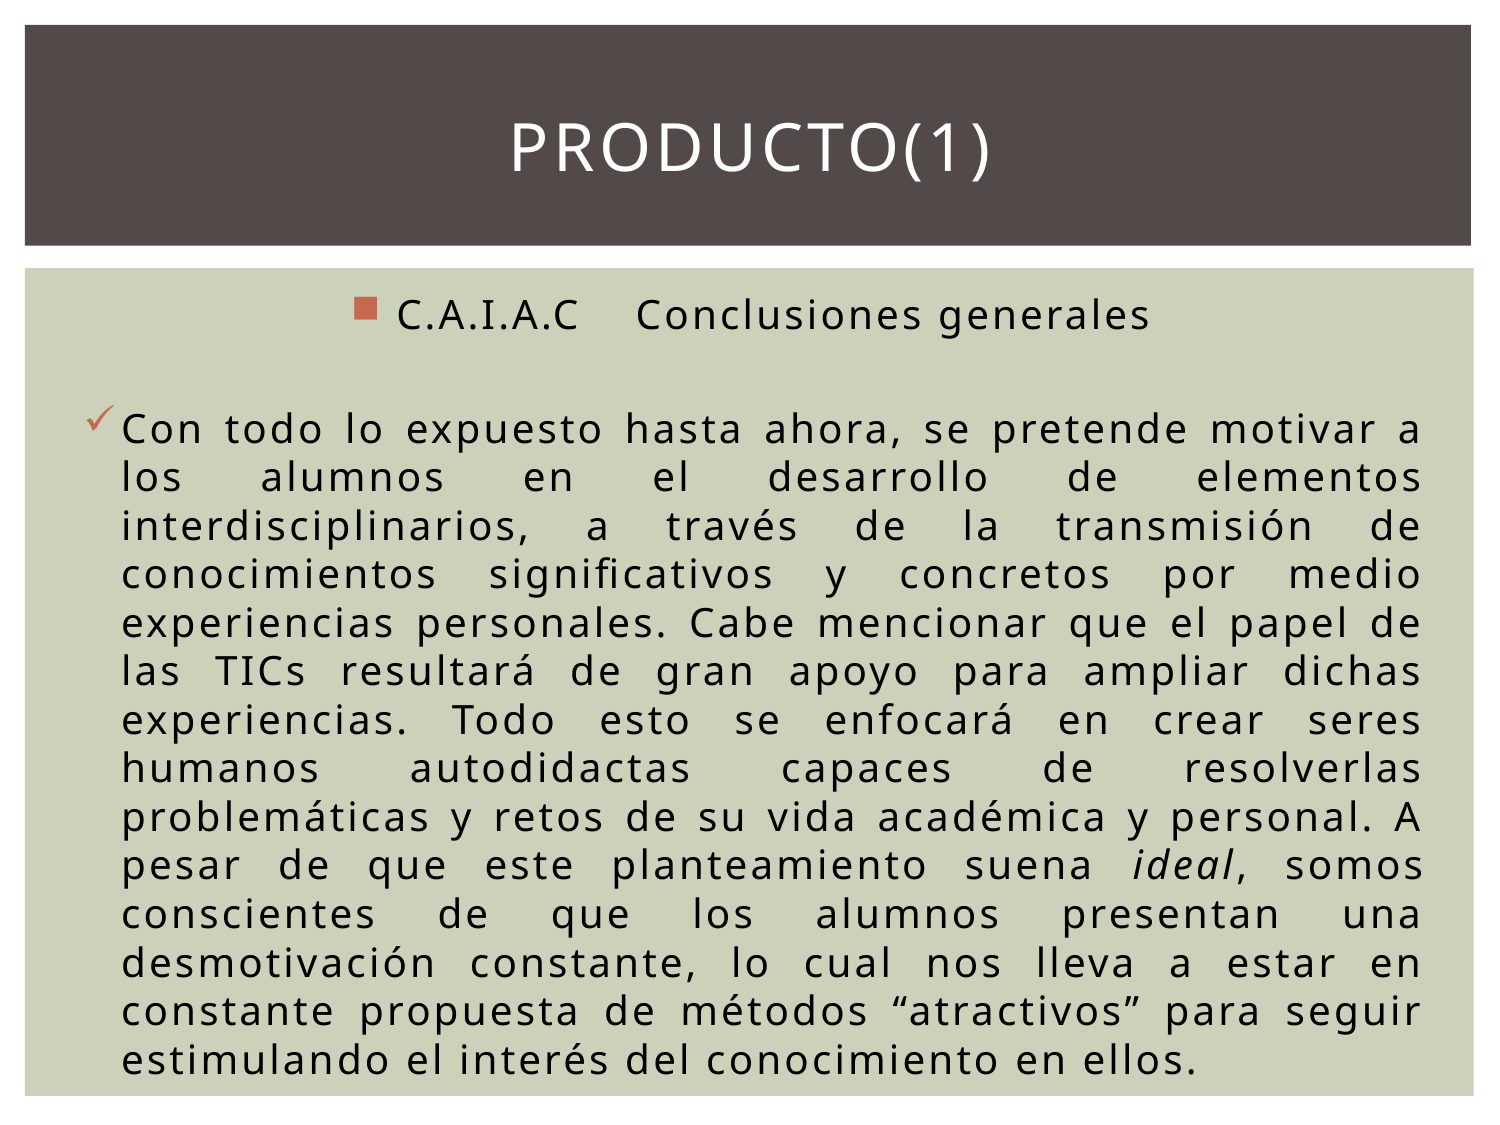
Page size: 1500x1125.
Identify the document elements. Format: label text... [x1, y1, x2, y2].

title Producto(1) [62, 58, 1438, 232]
list C.A.I.A.C Conclusiones generales Con todo lo expuesto hasta ahora, se pretende motivar a los alumnos en el desarrollo de elementos interdisciplinarios, a través de la transmisión de conocimientos significativos y concretos por medio experiencias personales. Cabe mencionar que el papel de las TICs resultará de gran apoyo para ampliar dichas experiencias. Todo esto se enfocará en crear seres humanos autodidactas capaces de resolverlas problemáticas y retos de su vida académica y personal. A pesar de que este planteamiento suena ideal, somos conscientes de que los alumnos presentan una desmotivación constante, lo cual nos lleva a estar en constante propuesta de métodos “atractivos” para seguir estimulando el interés del conocimiento en ellos. [62, 281, 1442, 1094]
